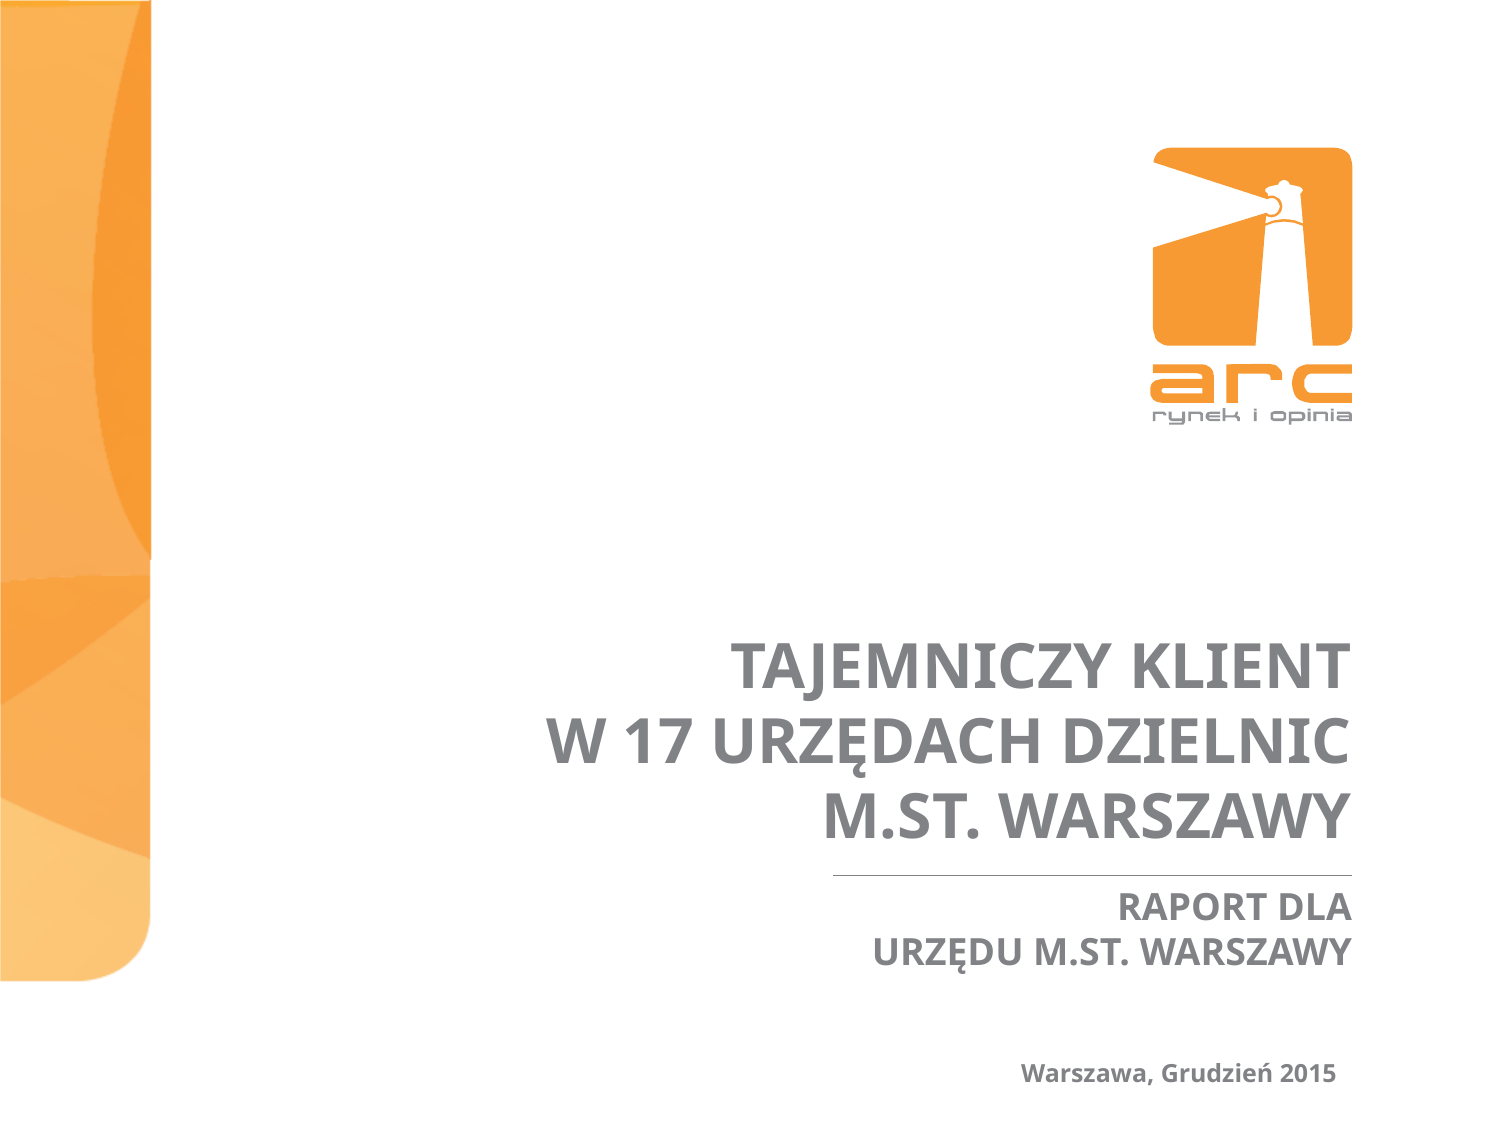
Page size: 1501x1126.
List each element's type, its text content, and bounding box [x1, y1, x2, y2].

subtitle RAPORT DLA URZĘDU M.ST. WARSZAWY [407, 857, 1353, 959]
title TAJEMNICZY KLIENT W 17 URZĘDACH DZIELNIC M.ST. WARSZAWY [407, 627, 1353, 857]
slide_number Warszawa, Grudzień 2015 [1002, 1042, 1353, 1103]
